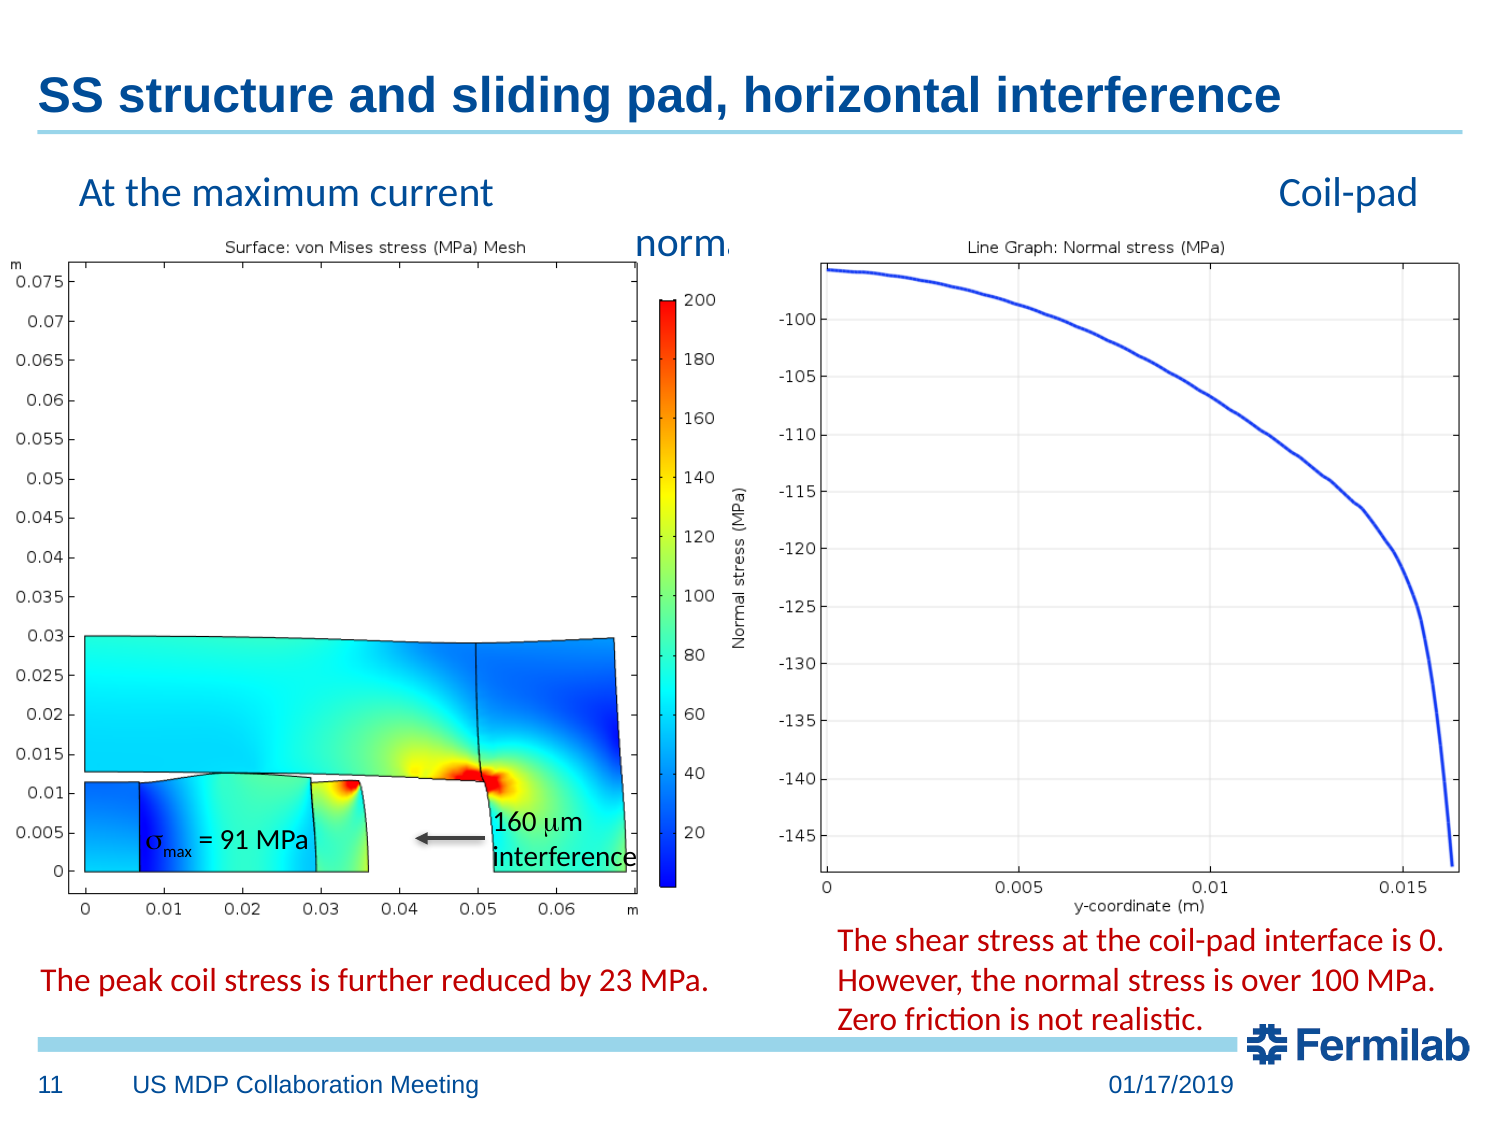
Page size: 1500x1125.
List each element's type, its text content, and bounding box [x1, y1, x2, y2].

footer US MDP Collaboration Meeting [132, 1068, 1014, 1109]
text_box The shear stress at the coil-pad interface is 0. However, the normal stress is over 100 MPa. Zero friction is not realistic. [822, 926, 1461, 1045]
slide_number 11 [37, 1068, 111, 1109]
text_box The peak coil stress is further reduced by 23 MPa. [25, 950, 726, 1006]
text_box At the maximum current Coil-pad normal stress [0, 157, 1499, 273]
picture [0, 0, 1500, 1125]
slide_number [1058, 1068, 1235, 1109]
title SS structure and sliding pad, horizontal interference [37, 17, 1463, 123]
